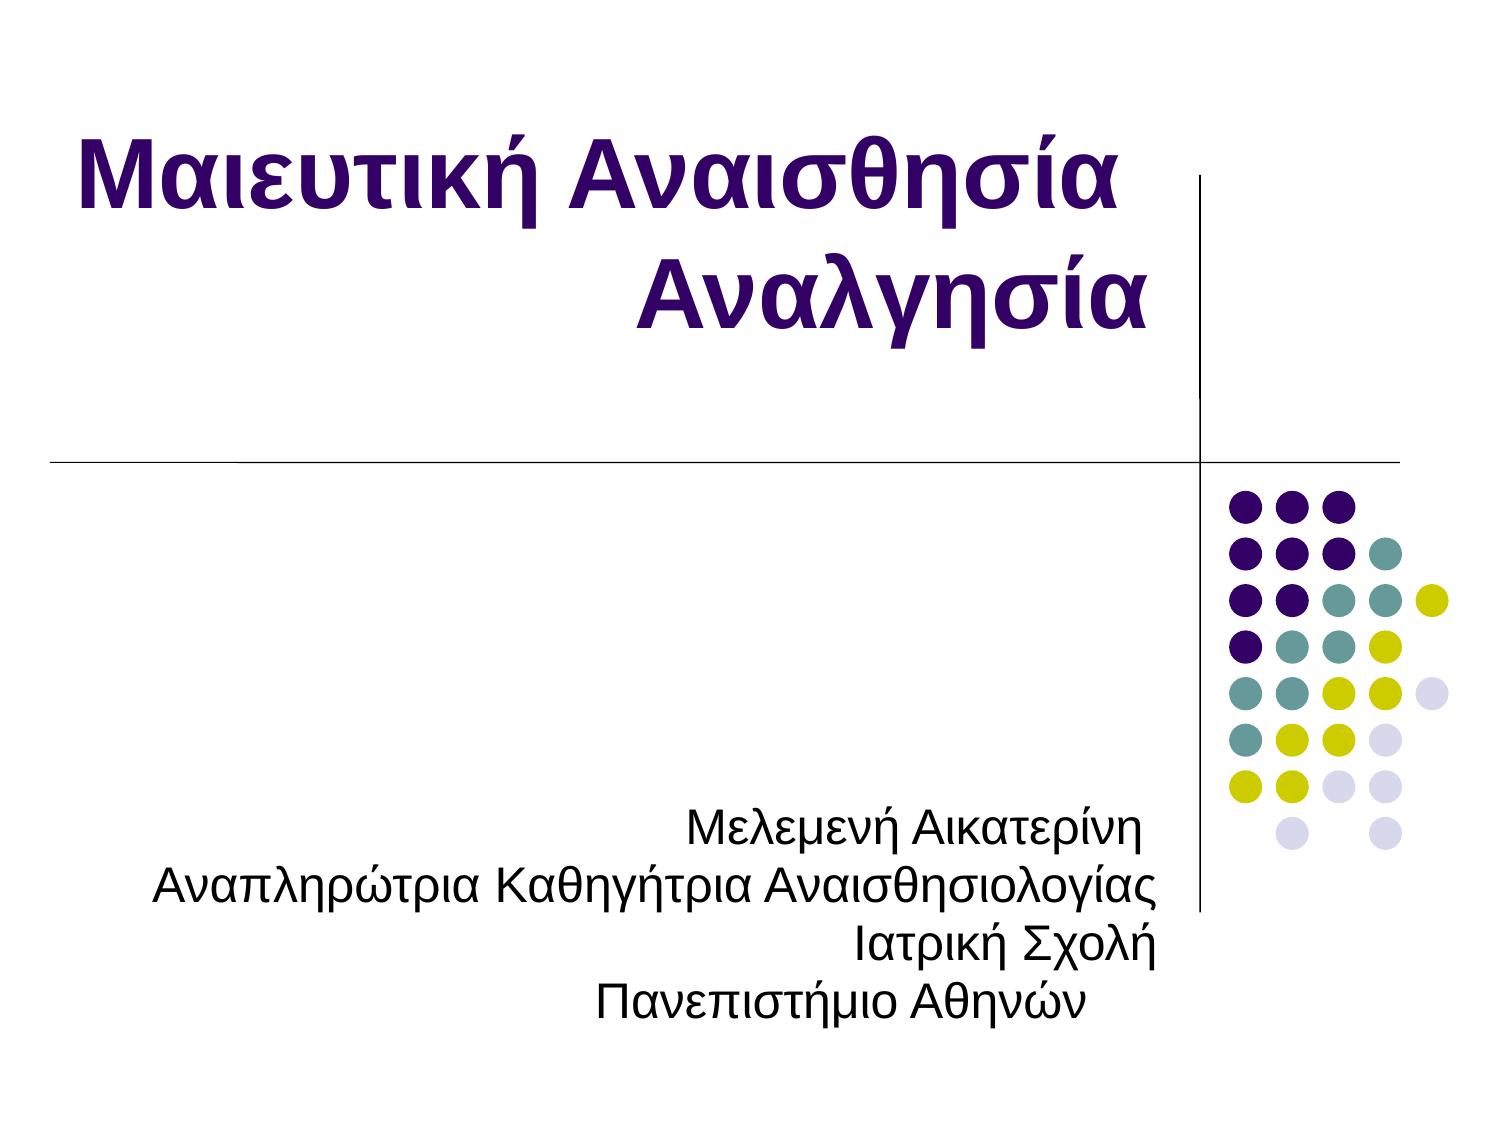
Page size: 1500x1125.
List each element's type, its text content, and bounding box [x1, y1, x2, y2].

title Μαιευτική Αναισθησία Αναλγησία [51, 90, 1165, 357]
subtitle Μελεμενή Αικατερίνη Αναπληρώτρια Καθηγήτρια Αναισθησιολογίας Ιατρική Σχολή Πανεπιστήμιο Αθηνών [76, 798, 1173, 1012]
